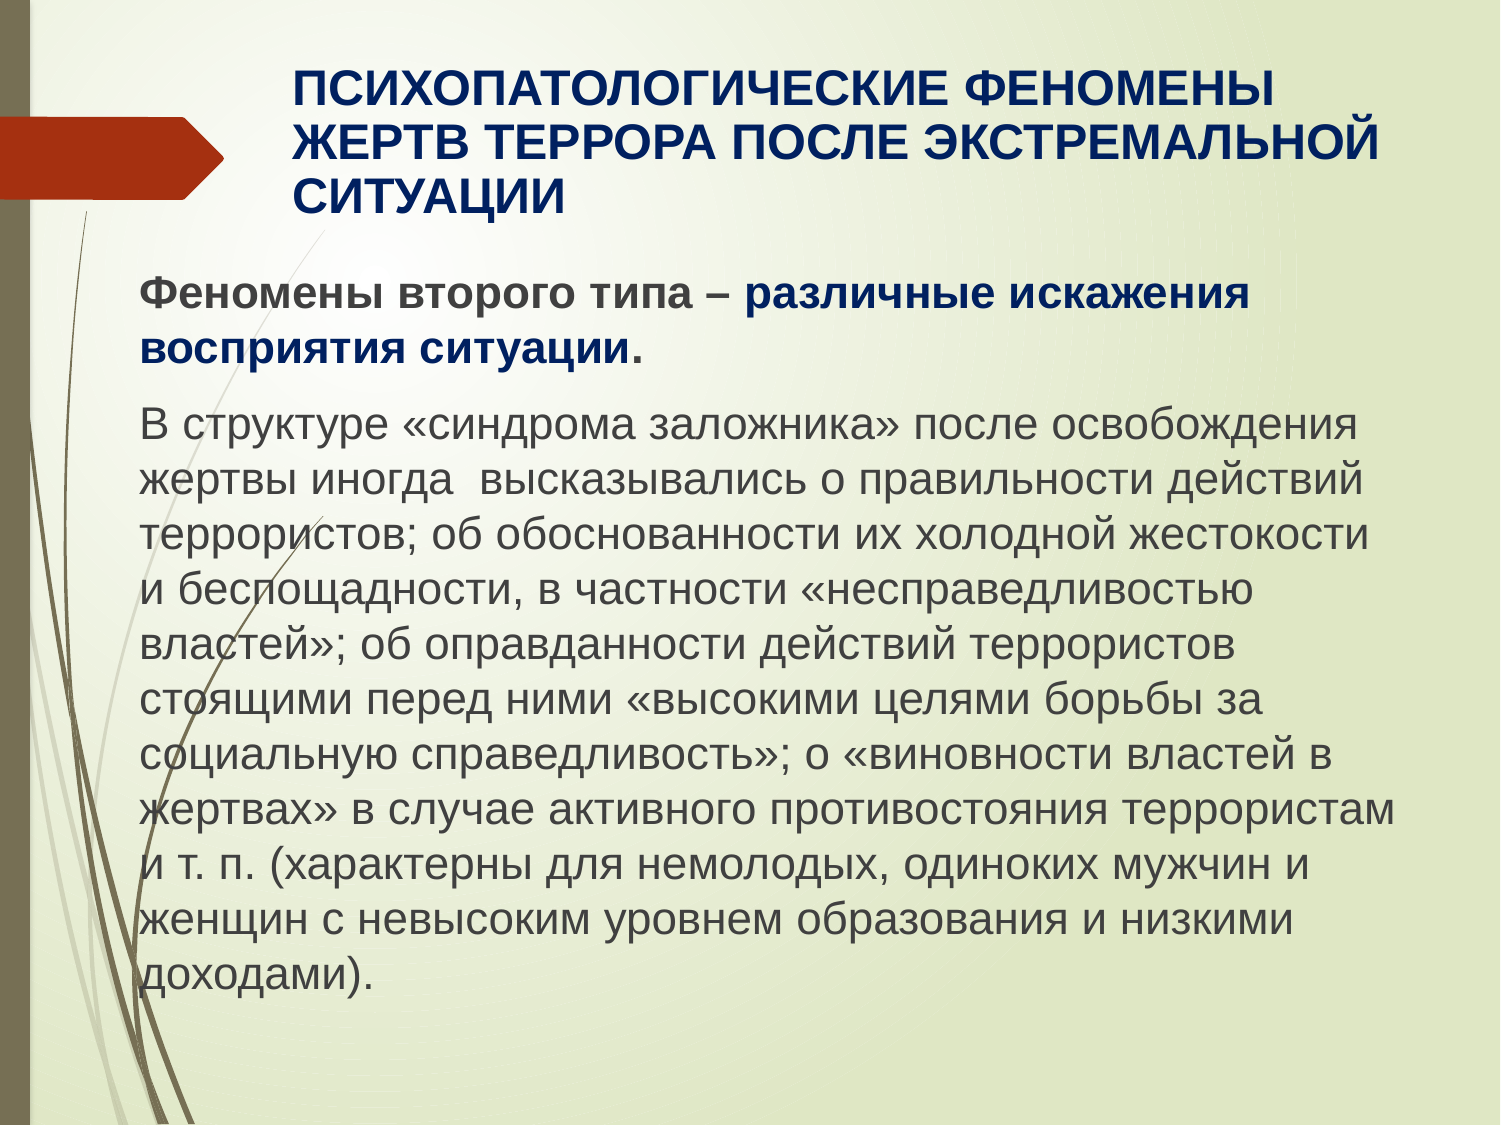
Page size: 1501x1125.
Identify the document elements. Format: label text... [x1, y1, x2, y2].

list Феномены второго типа – различные искажения восприятия ситуации. В структуре «синдрома заложника» после освобождения жертвы иногда высказывались о правильности действий террористов; об обоснованности их холодной жестокости и беспощадности, в частности «несправедливостью властей»; об оправданности действий террористов стоящими перед ними «высокими целями борьбы за социальную справедливость»; о «виновности властей в жертвах» в случае активного противостояния террористам и т. п. (характерны для немолодых, одиноких мужчин и женщин с невысоким уровнем образования и низкими доходами). [124, 255, 1447, 941]
text_box Психопатологические феномены жертв террора после экстремальной ситуации [277, 54, 1471, 233]
